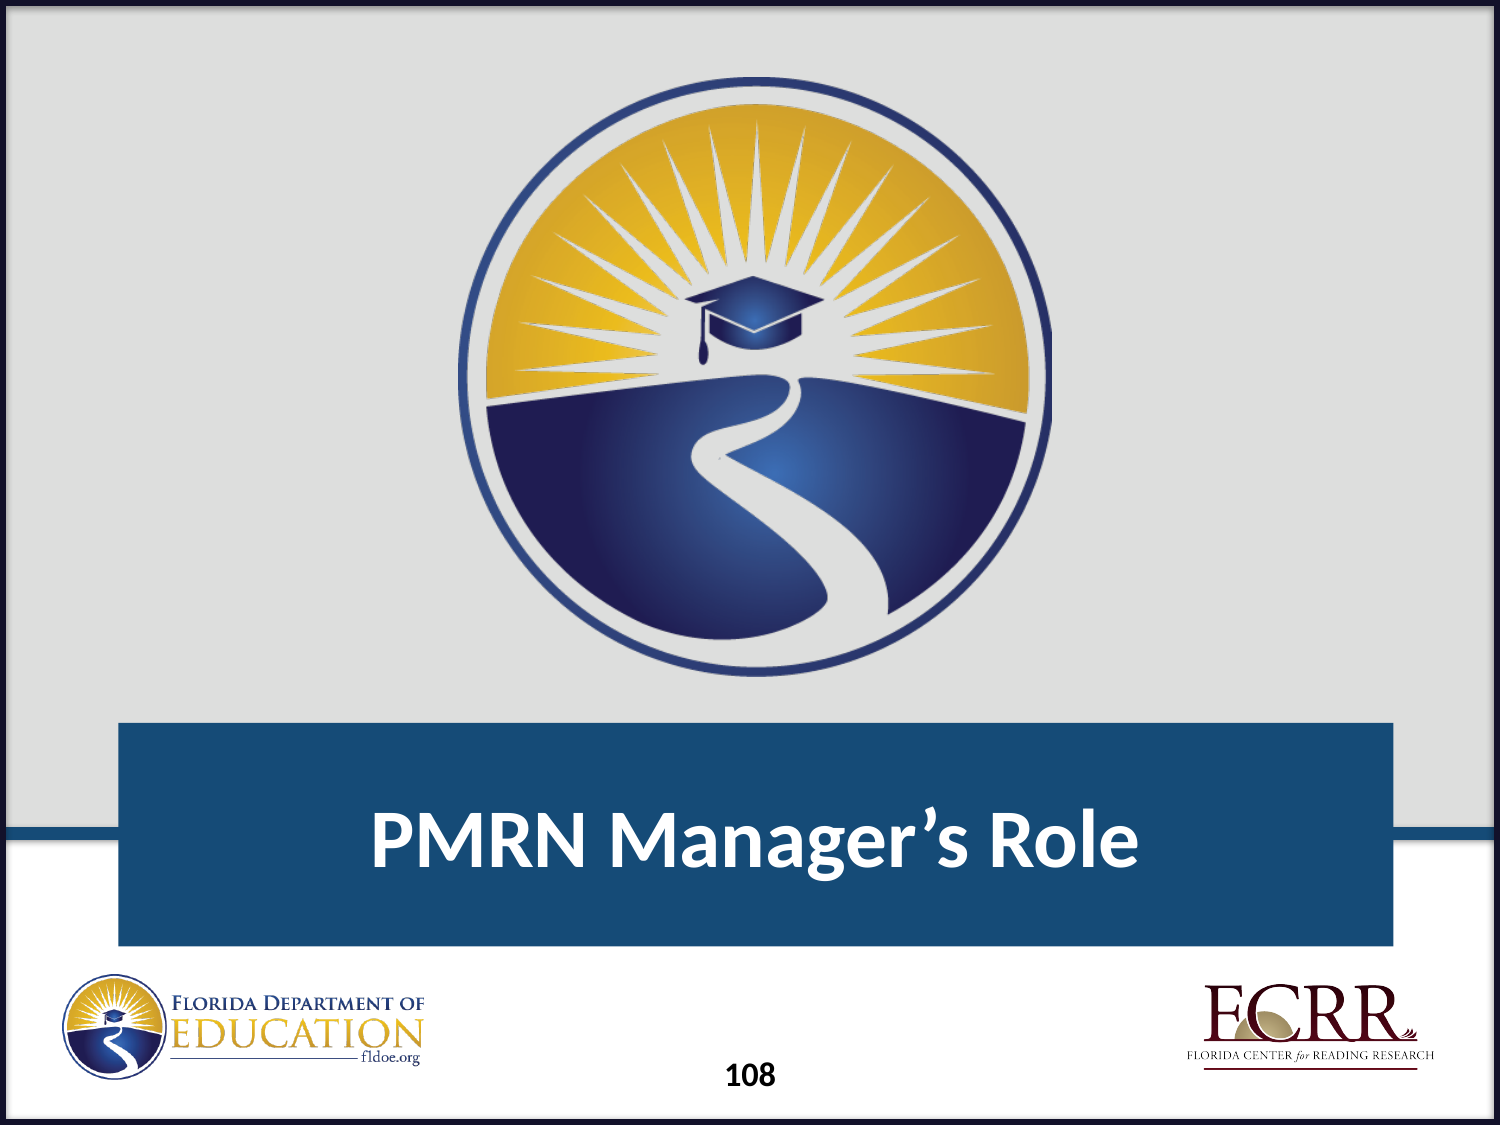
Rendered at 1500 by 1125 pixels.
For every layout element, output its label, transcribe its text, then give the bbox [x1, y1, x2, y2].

title PMRN Manager’s Role [118, 722, 1394, 947]
slide_number 108 [575, 1042, 925, 1103]
picture [1187, 984, 1434, 1070]
picture [458, 76, 1052, 678]
picture [62, 974, 424, 1080]
